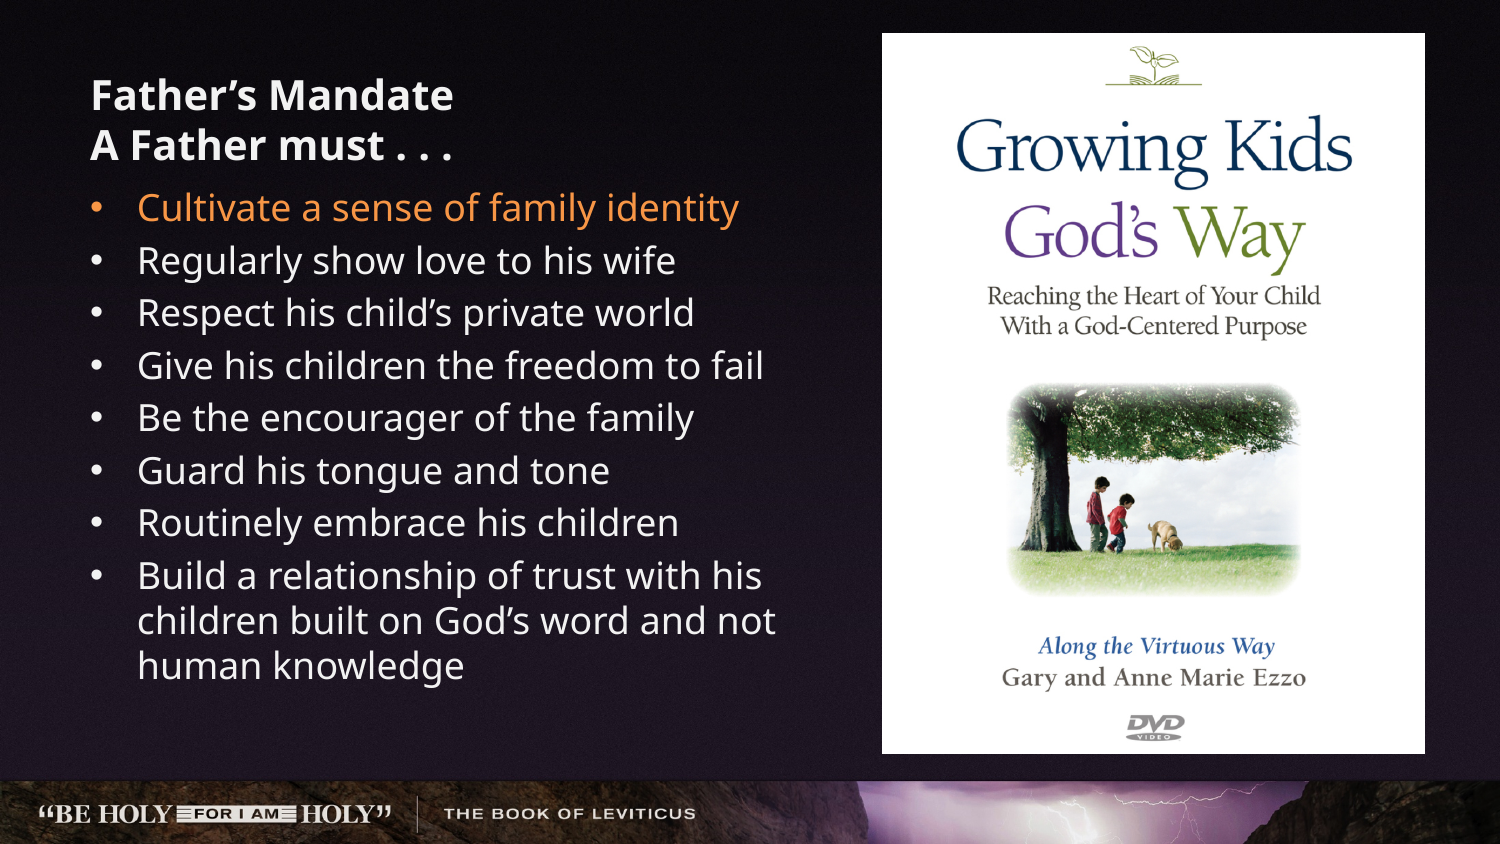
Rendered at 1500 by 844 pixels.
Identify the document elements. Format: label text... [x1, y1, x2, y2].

list Cultivate a sense of family identity Regularly show love to his wife Respect his child’s private world Give his children the freedom to fail Be the encourager of the family Guard his tongue and tone Routinely embrace his children Build a relationship of trust with his children built on God’s word and not human knowledge [75, 176, 846, 754]
picture [0, 0, 1500, 844]
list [882, 33, 1426, 754]
title Father’s Mandate A Father must . . . [75, 33, 846, 176]
